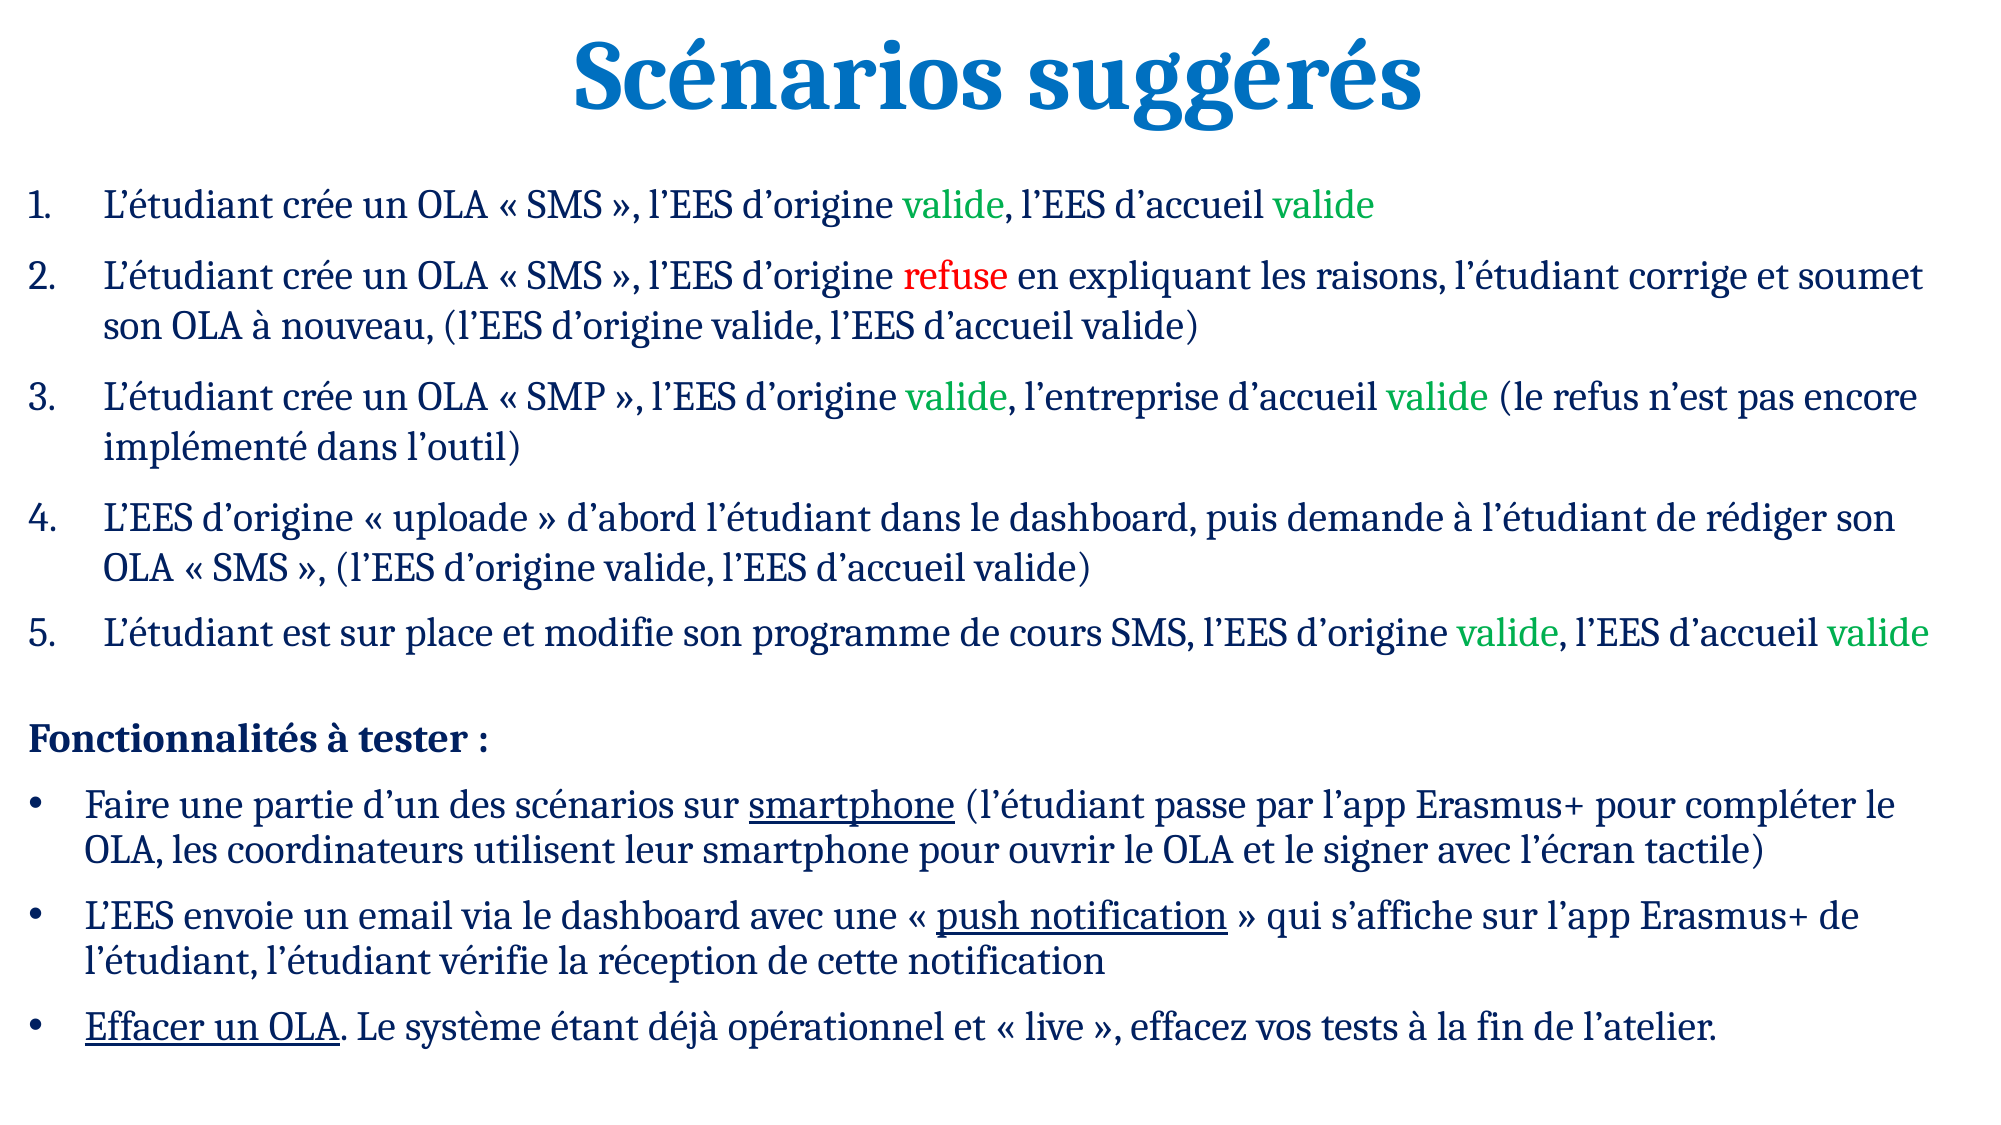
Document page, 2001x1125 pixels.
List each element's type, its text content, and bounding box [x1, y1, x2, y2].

subtitle L’étudiant crée un OLA « SMS », l’EES d’origine valide, l’EES d’accueil valide L’étudiant crée un OLA « SMS », l’EES d’origine refuse en expliquant les raisons, l’étudiant corrige et soumet son OLA à nouveau, (l’EES d’origine valide, l’EES d’accueil valide) L’étudiant crée un OLA « SMP », l’EES d’origine valide, l’entreprise d’accueil valide (le refus n’est pas encore implémenté dans l’outil) L’EES d’origine « uploade » d’abord l’étudiant dans le dashboard, puis demande à l’étudiant de rédiger son OLA « SMS », (l’EES d’origine valide, l’EES d’accueil valide) L’étudiant est sur place et modifie son programme de cours SMS, l’EES d’origine valide, l’EES d’accueil valide Fonctionnalités à tester : Faire une partie d’un des scénarios sur smartphone (l’étudiant passe par l’app Erasmus+ pour compléter le OLA, les coordinateurs utilisent leur smartphone pour ouvrir le OLA et le signer avec l’écran tactile) L’EES envoie un email via le dashboard avec une « push notification » qui s’affiche sur l’app Erasmus+ de l’étudiant, l’étudiant vérifie la réception de cette notification Effacer un OLA. Le système étant déjà opérationnel et « live », effacez vos tests à la fin de l’atelier. [13, 144, 1987, 1104]
title Scénarios suggérés [0, 0, 2000, 154]
